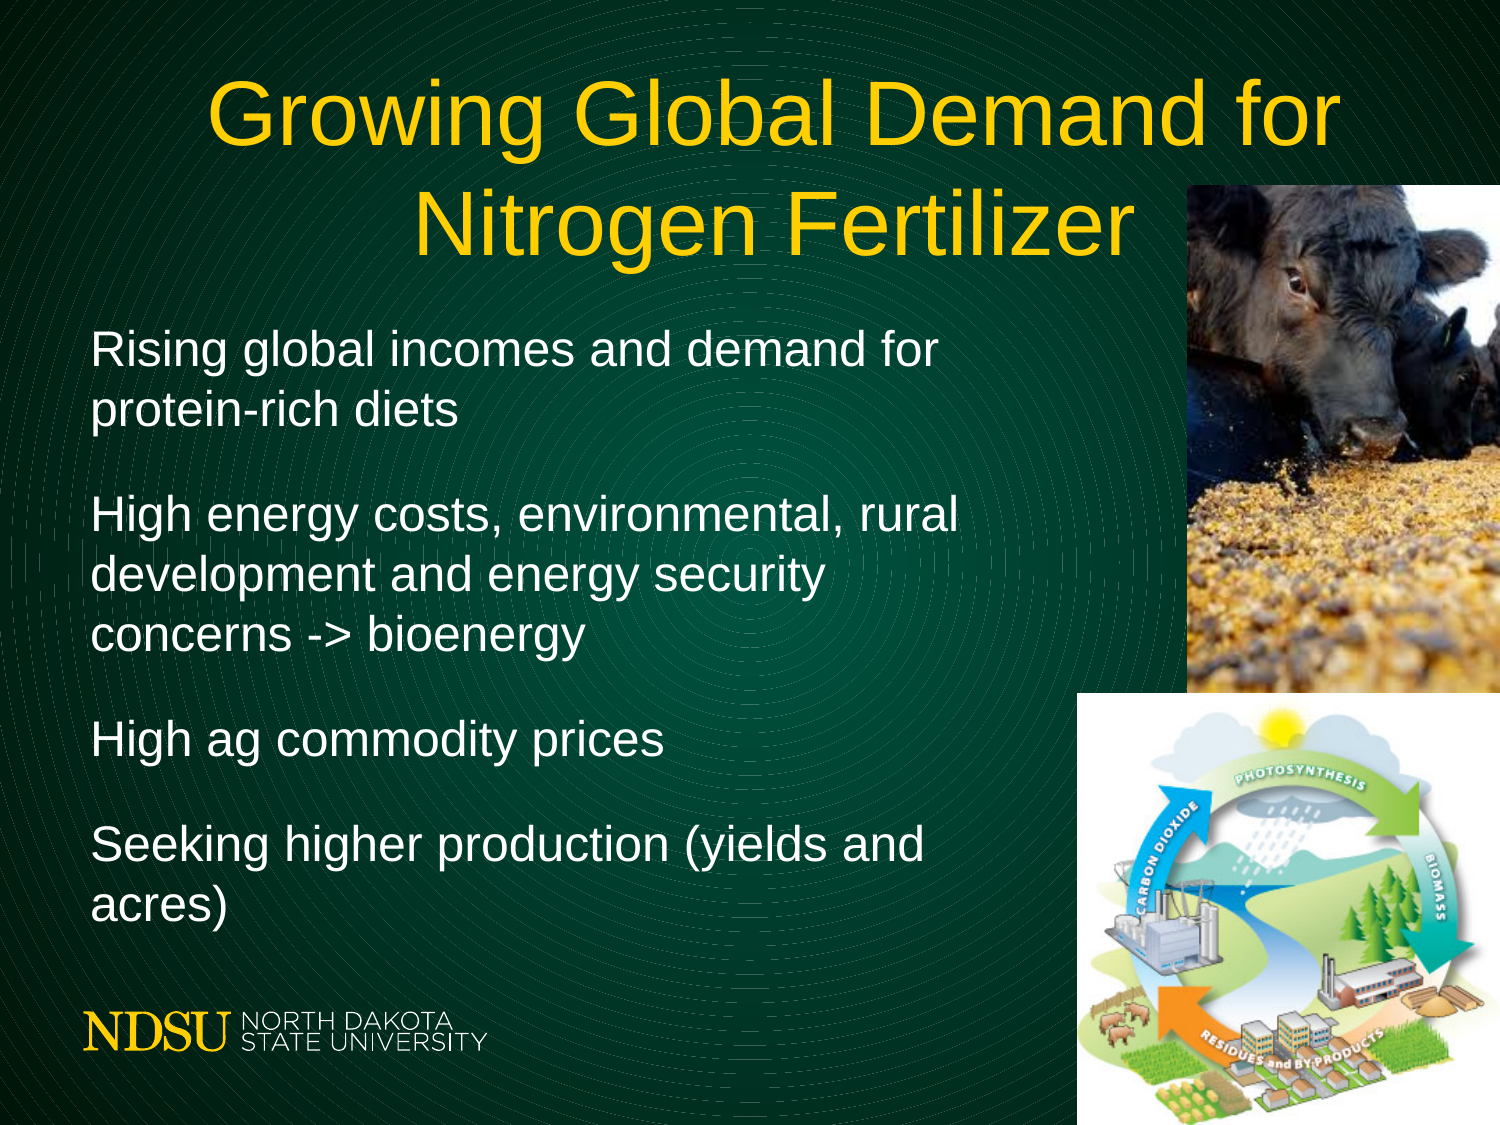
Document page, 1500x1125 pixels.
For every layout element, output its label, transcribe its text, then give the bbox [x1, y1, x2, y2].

text_box Growing Global Demand for Nitrogen Fertilizer [99, 70, 1450, 258]
picture [1076, 185, 1500, 1125]
list Rising global incomes and demand for protein-rich diets High energy costs, environmental, rural development and energy security concerns -> bioenergy High ag commodity prices Seeking higher production (yields and acres) [75, 309, 1050, 1005]
